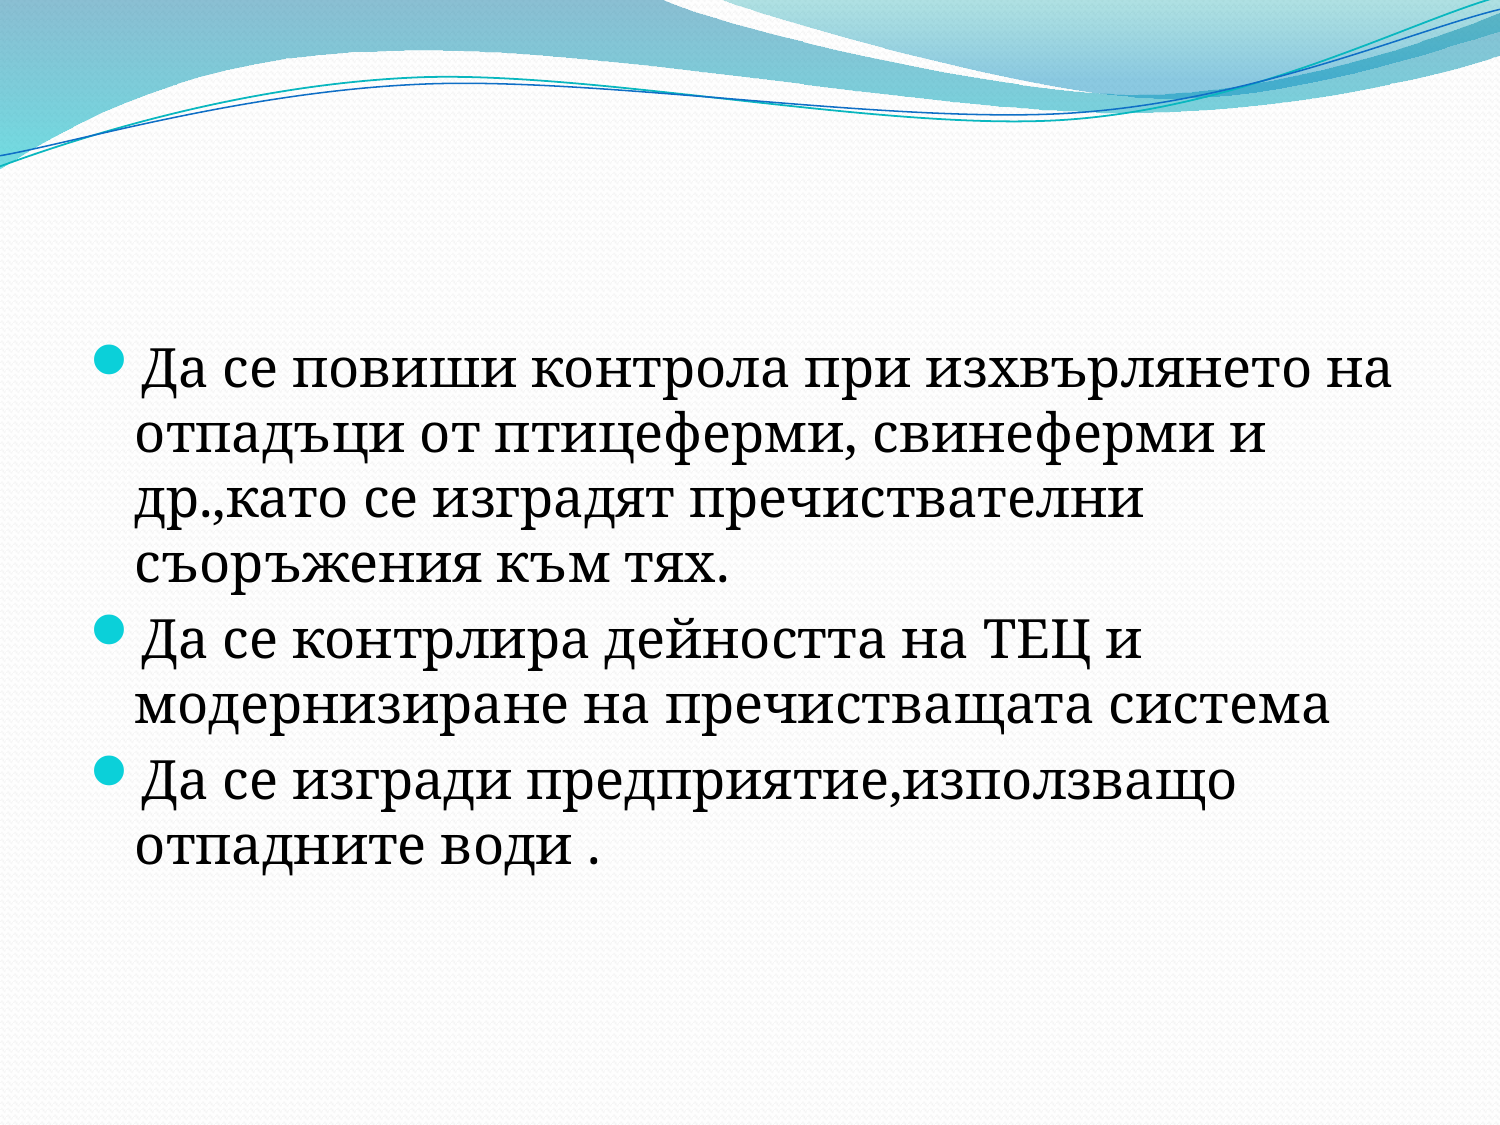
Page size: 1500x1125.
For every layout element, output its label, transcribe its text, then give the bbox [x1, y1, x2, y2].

list Да се повиши контрола при изхвърлянето на отпадъци от птицеферми, свинеферми и др.,като се изградят пречиствателни съоръжения към тях. Да се контрлира дейността на ТЕЦ и модернизиране на пречистващата система Да се изгради предприятие,използващо отпадните води . [75, 326, 1425, 1043]
